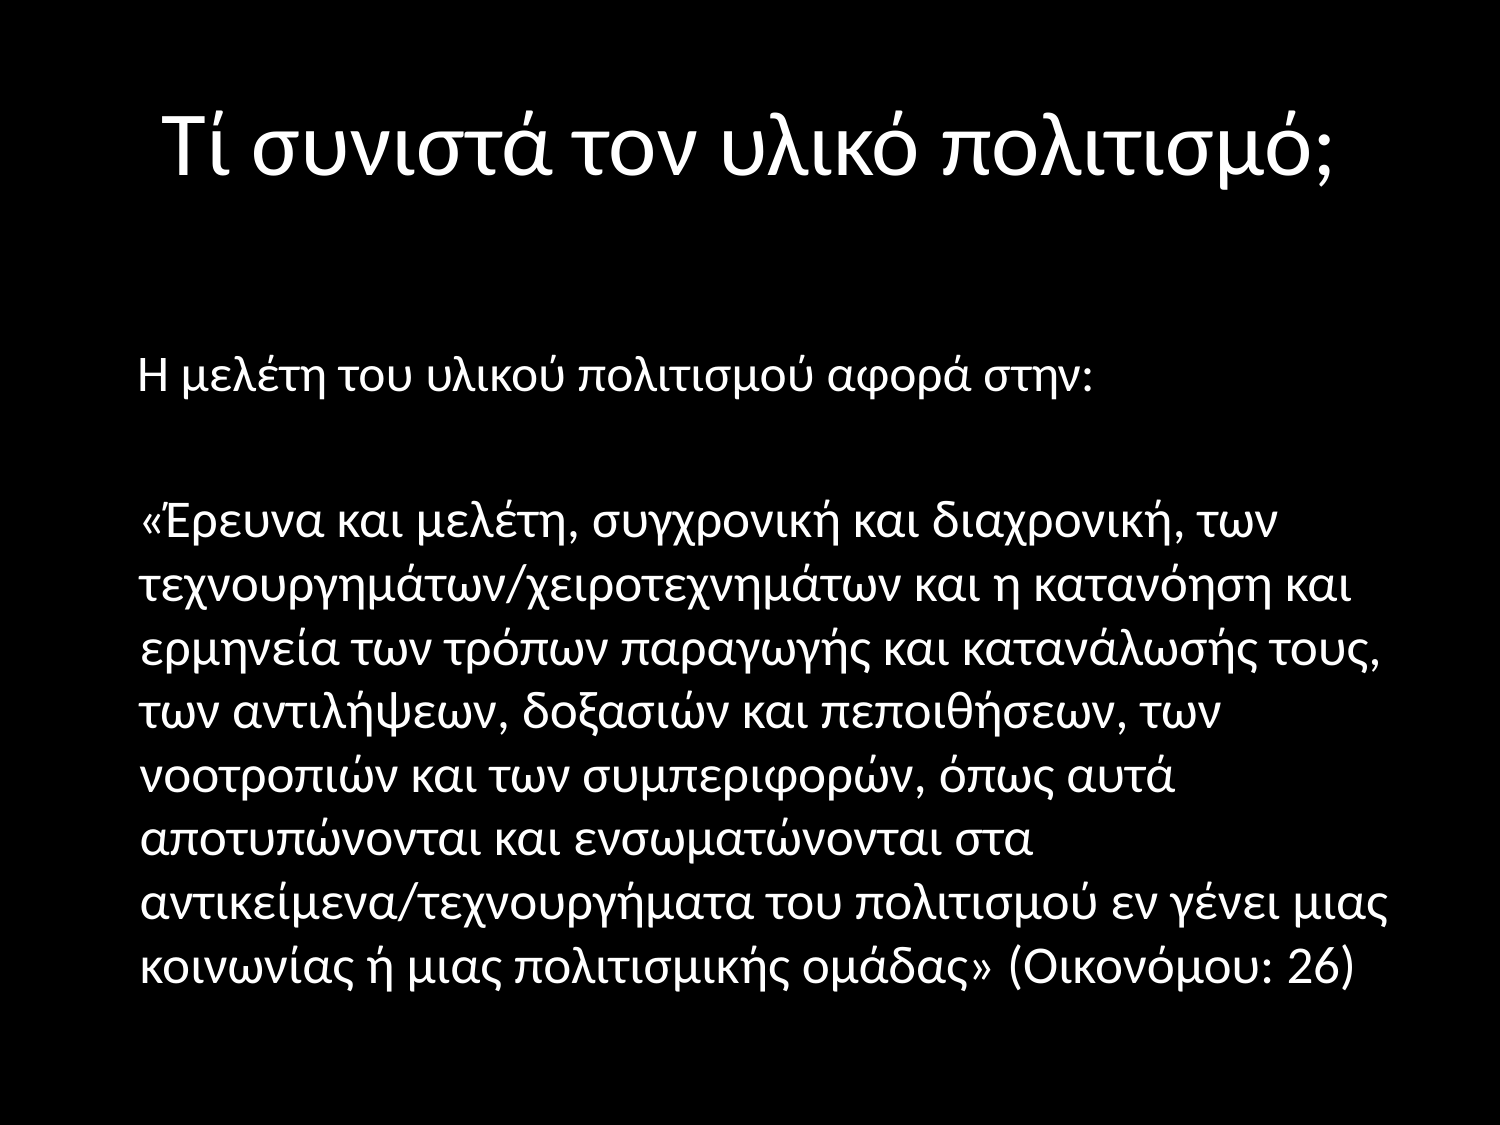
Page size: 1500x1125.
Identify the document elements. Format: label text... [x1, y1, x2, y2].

list Η μελέτη του υλικού πολιτισμού αφορά στην: «Έρευνα και μελέτη, συγχρονική και διαχρονική, των τεχνουργημάτων/χειροτεχνημάτων και η κατανόηση και ερμηνεία των τρόπων παραγωγής και κατανάλωσής τους, των αντιλήψεων, δοξασιών και πεποιθήσεων, των νοοτροπιών και των συμπεριφορών, όπως αυτά αποτυπώνονται και ενσωματώνονται στα αντικείμενα/τεχνουργήματα του πολιτισμού εν γένει μιας κοινωνίας ή μιας πολιτισμικής ομάδας» (Οικονόμου: 26) [75, 262, 1425, 1055]
title Τί συνιστά τον υλικό πολιτισμό; [75, 45, 1425, 233]
